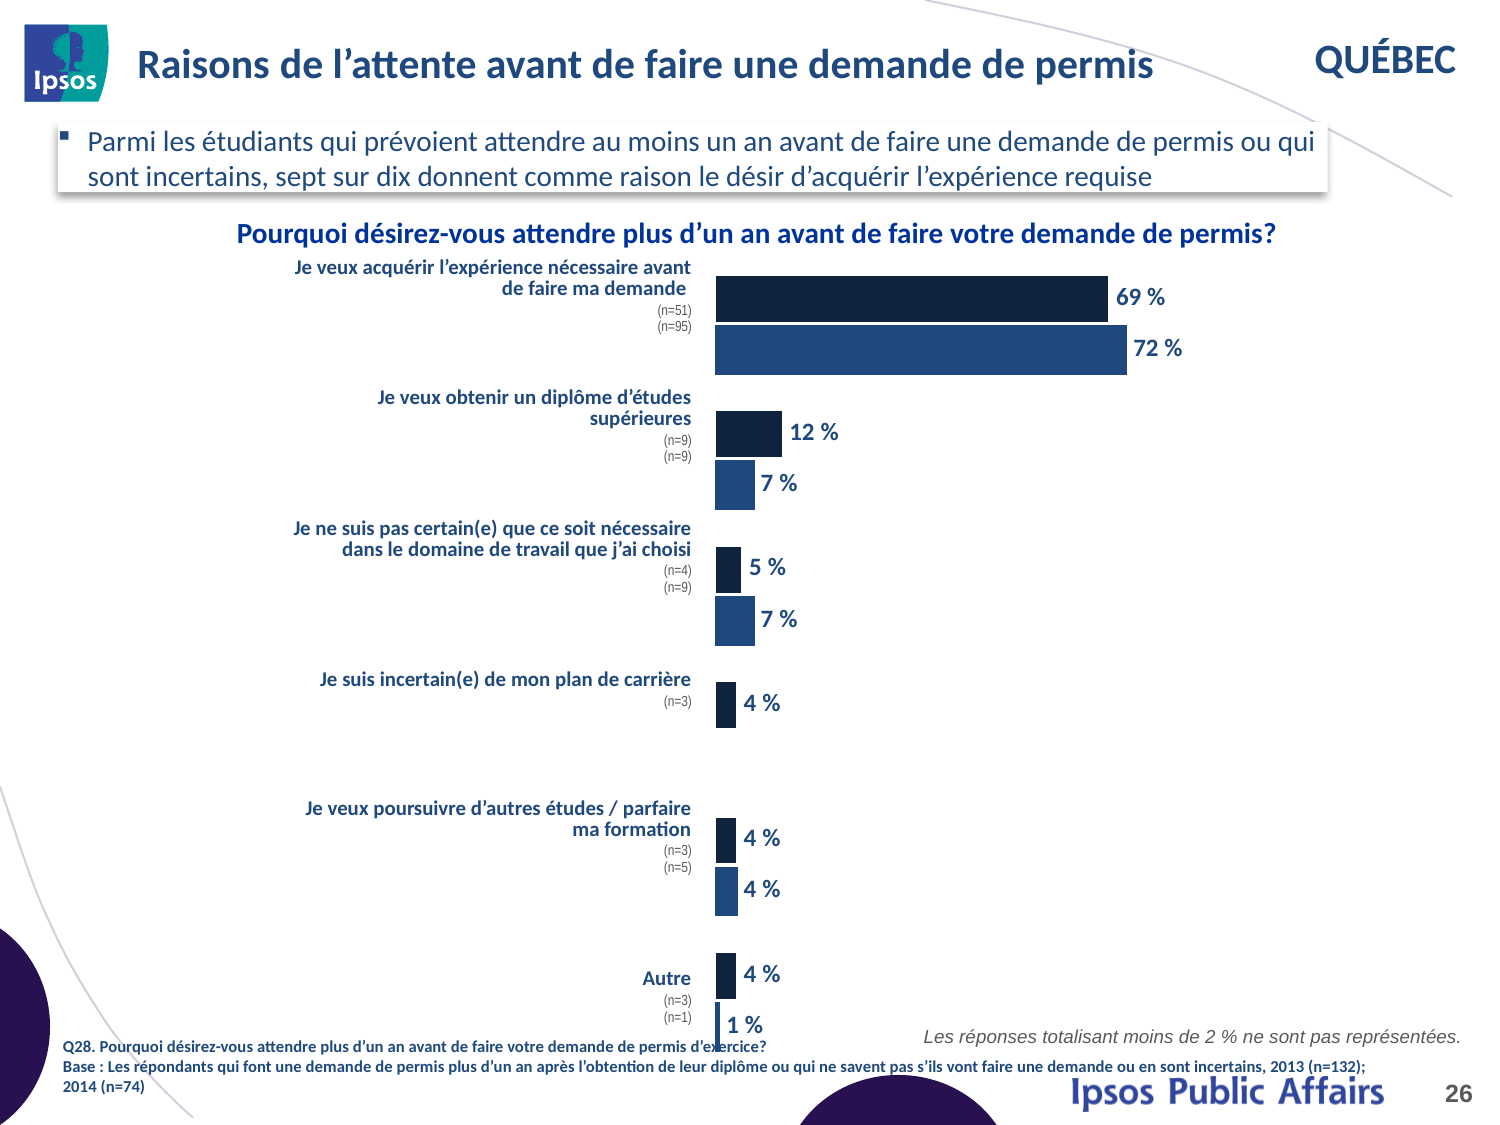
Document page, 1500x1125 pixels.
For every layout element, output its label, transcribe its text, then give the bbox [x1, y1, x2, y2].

slide_number 26 [1425, 1077, 1474, 1108]
text_box Q28. Pourquoi désirez-vous attendre plus d’un an avant de faire votre demande de permis d’exercice? Base : Les répondants qui font une demande de permis plus d’un an après l’obtention de leur diplôme ou qui ne savent pas s’ils vont faire une demande ou en sont incertains, 2013 (n=132); 2014 (n=74) [48, 1028, 1385, 1104]
table_header Je veux acquérir l’expérience nécessaire avant de faire ma demande [287, 245, 693, 254]
picture [1072, 1104, 1384, 1112]
text_box Pourquoi désirez-vous attendre plus d’un an avant de faire votre demande de permis? [48, 206, 1466, 257]
text_box Les réponses totalisant moins de 2 % ne sont pas représentées. [1389, 1017, 1476, 1055]
text_box Parmi les étudiants qui prévoient attendre au moins un an avant de faire une demande de permis ou qui sont incertains, sept sur dix donnent comme raison le désir d’acquérir l’expérience requise [57, 122, 1328, 193]
chart [129, 256, 1384, 1070]
title Raisons de l’attente avant de faire une demande de permis [137, 42, 1477, 88]
